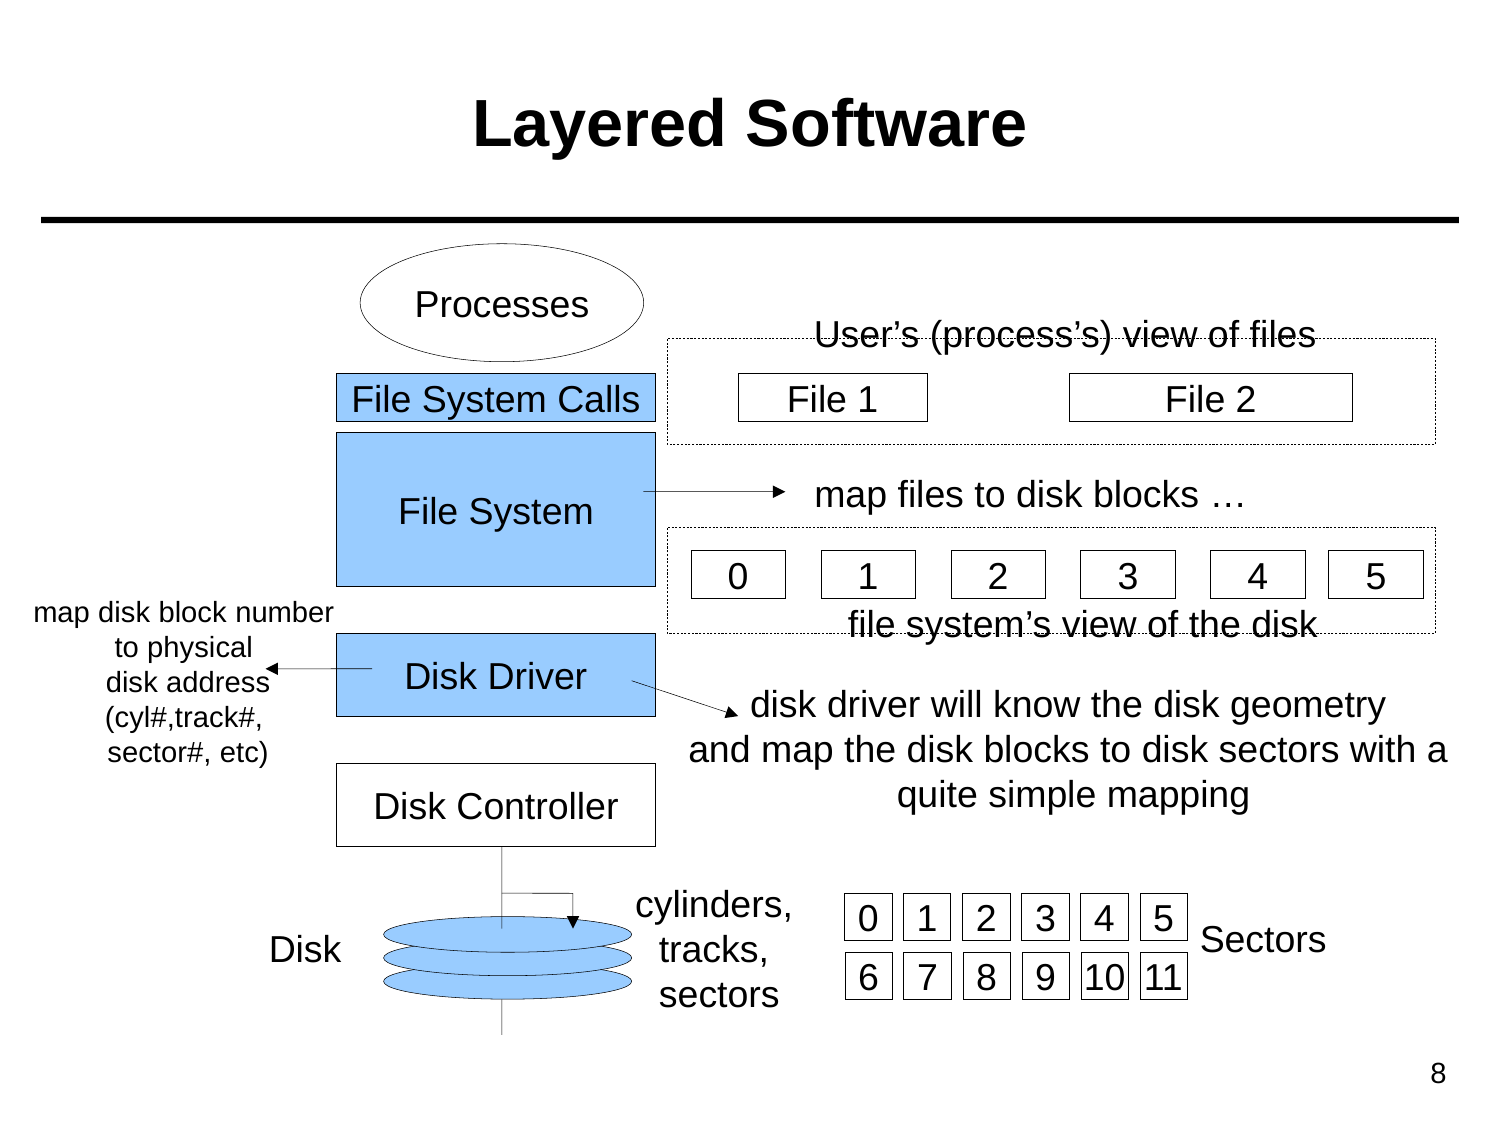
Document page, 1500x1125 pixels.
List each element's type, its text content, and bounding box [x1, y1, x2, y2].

text_box 8 [962, 952, 1011, 1000]
text_box Sectors [1184, 906, 1342, 968]
text_box 0 [844, 893, 892, 941]
text_box 9 [1021, 952, 1070, 1000]
text_box [643, 485, 786, 498]
text_box cylinders, tracks, sectors [620, 872, 819, 1024]
text_box 1 [903, 893, 951, 941]
text_box [667, 337, 1436, 445]
text_box Processes [360, 243, 644, 362]
text_box Disk [253, 916, 357, 978]
text_box Disk Driver [358, 633, 656, 716]
text_box File System [336, 432, 656, 587]
text_box map files to disk blocks … [799, 462, 1263, 523]
title Layered Software [53, 26, 1447, 214]
text_box file system’s view of the disk [833, 592, 1333, 653]
text_box 10 [1081, 952, 1129, 1000]
text_box 7 [903, 952, 952, 1000]
text_box [667, 527, 1435, 634]
text_box [383, 970, 620, 1000]
text_box [383, 946, 620, 976]
text_box File System Calls [336, 373, 656, 421]
text_box 2 [962, 893, 1010, 941]
text_box 6 [844, 952, 893, 1000]
text_box Disk Controller [336, 763, 656, 846]
text_box 3 [1021, 893, 1069, 941]
text_box [383, 916, 620, 953]
text_box [566, 893, 580, 929]
text_box disk driver will know the disk geometry and map the disk blocks to disk sectors with a quite simple mapping [673, 672, 1474, 823]
text_box 4 [1080, 893, 1129, 941]
text_box User’s (process’s) view of files [798, 302, 1332, 363]
text_box 5 [1139, 893, 1188, 941]
text_box 5 [1328, 550, 1424, 598]
text_box 11 [1139, 952, 1188, 1000]
text_box map disk block number to physical disk address (cyl#,track#, sector#, etc) [18, 586, 358, 777]
slide_number 8 [1305, 1046, 1462, 1098]
